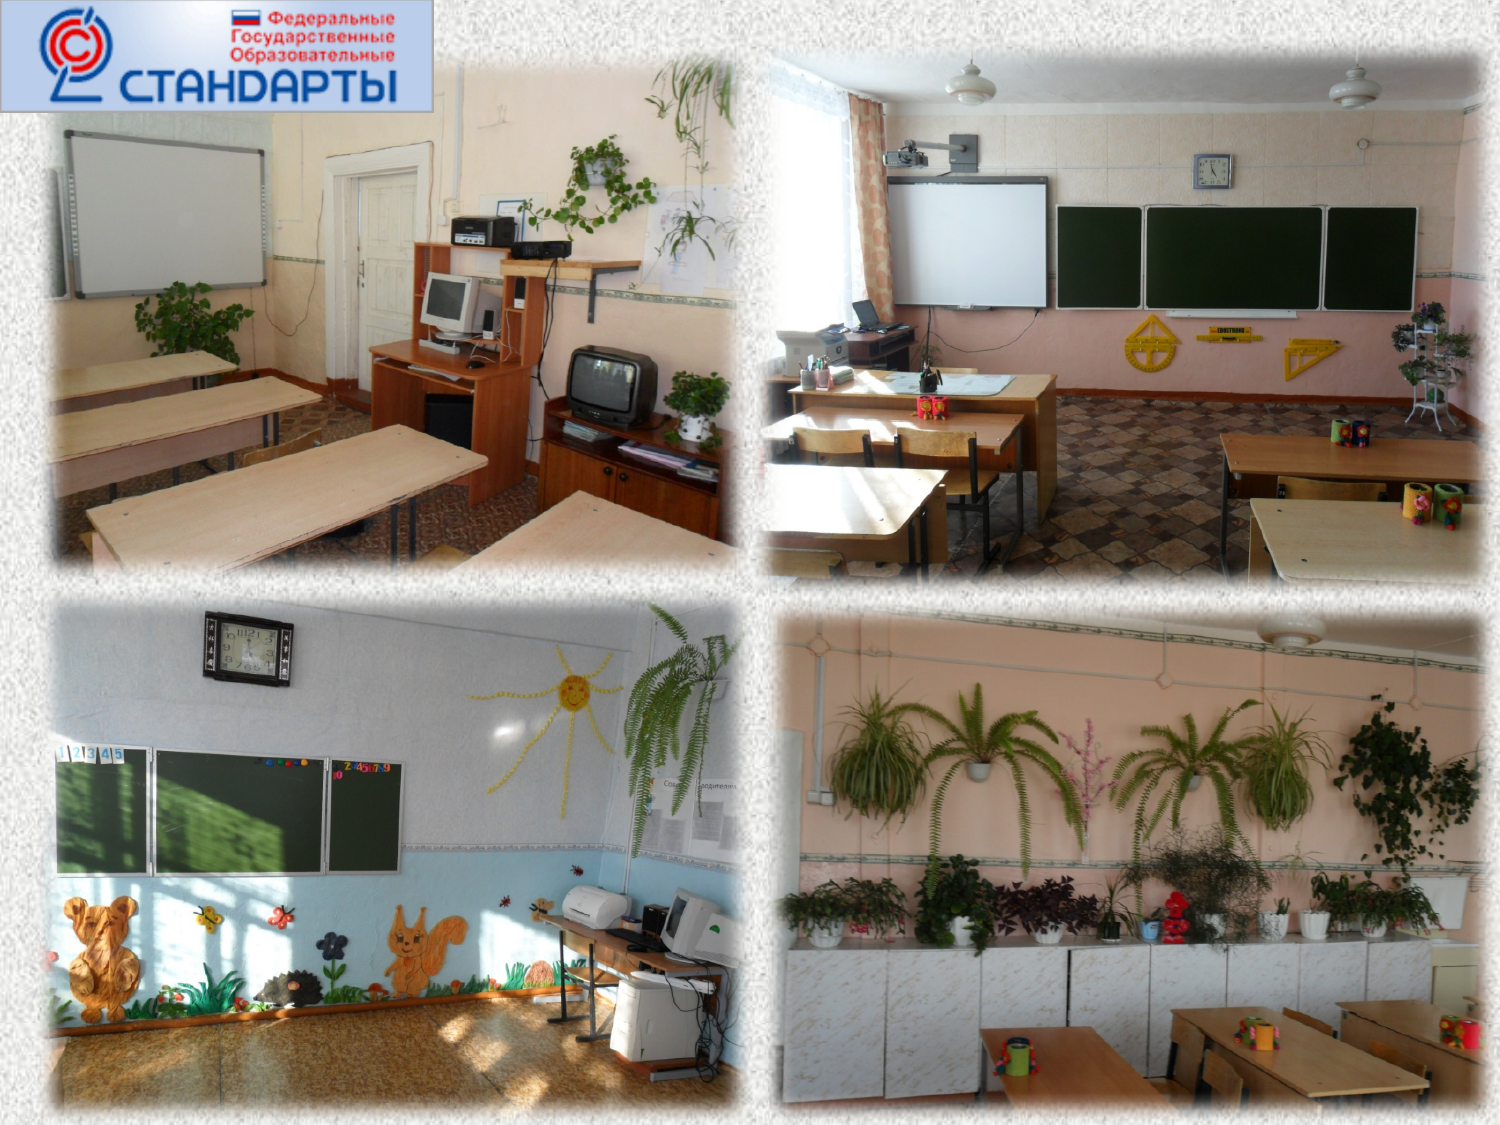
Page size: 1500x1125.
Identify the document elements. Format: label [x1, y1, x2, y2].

list [749, 34, 1500, 596]
picture [0, 0, 1500, 1125]
